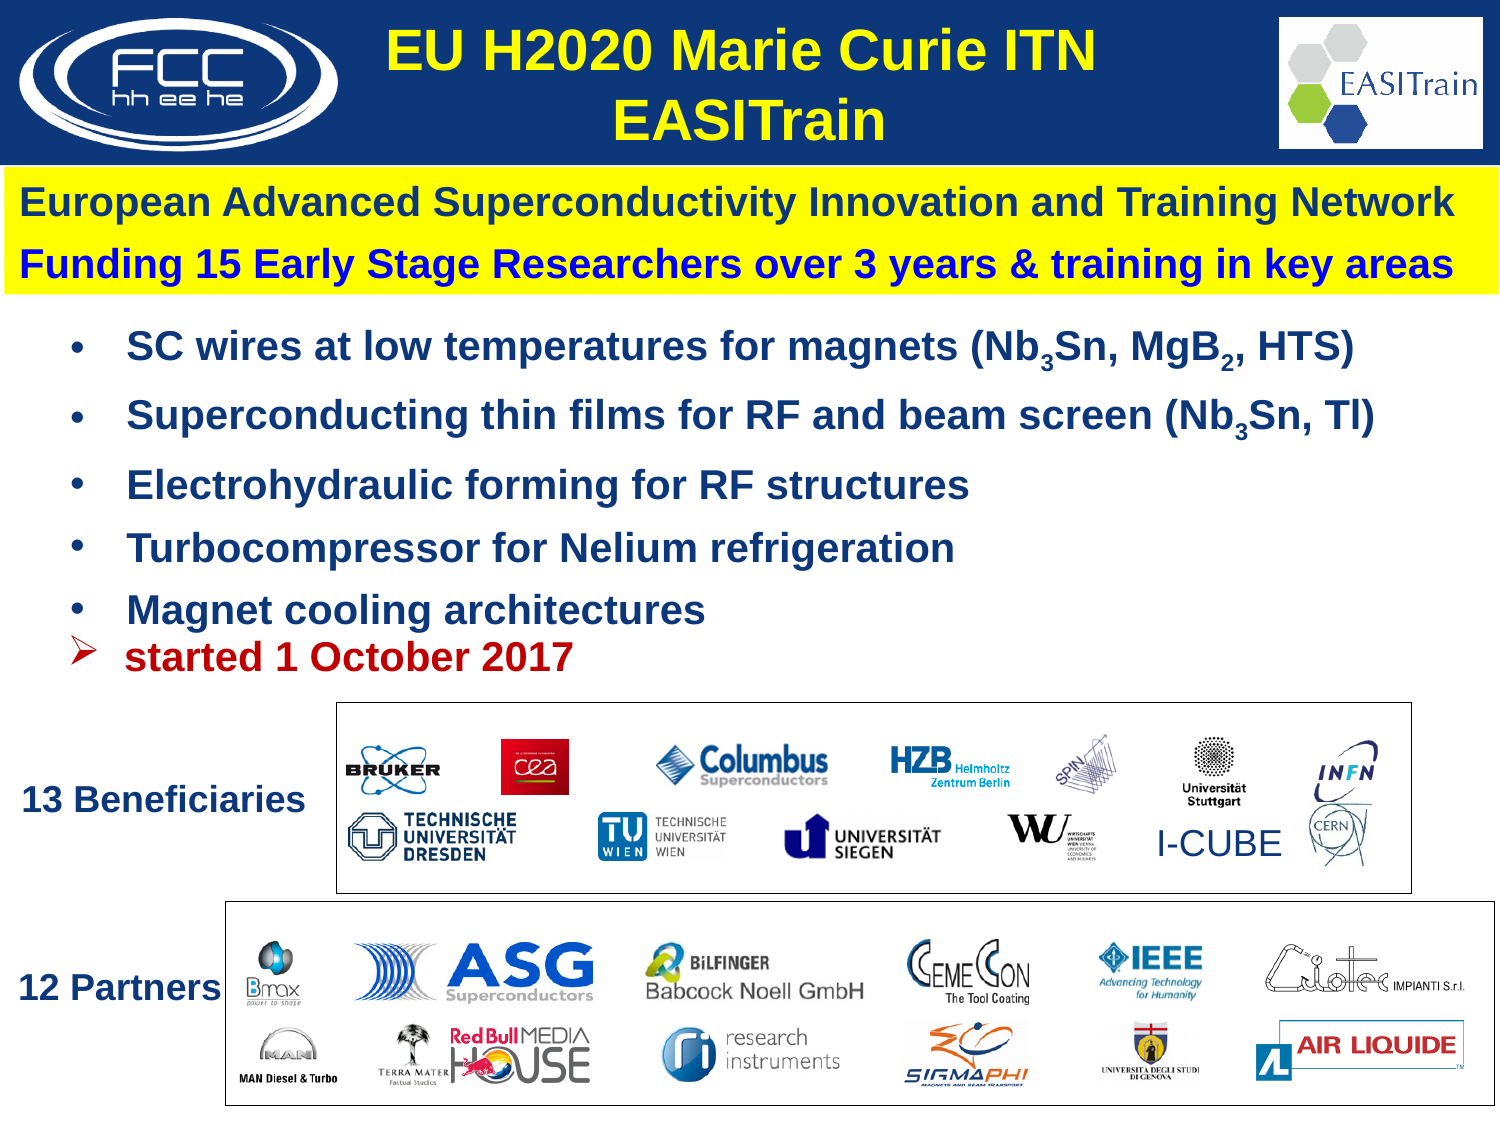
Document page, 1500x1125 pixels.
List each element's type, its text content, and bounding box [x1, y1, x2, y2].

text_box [225, 901, 1495, 1106]
text_box SC wires at low temperatures for magnets (Nb3Sn, MgB2, HTS) Superconducting thin films for RF and beam screen (Nb3Sn, Tl) Electrohydraulic forming for RF structures Turbocompressor for Nelium refrigeration Magnet cooling architectures [55, 311, 1447, 641]
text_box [336, 702, 1412, 894]
text_box 13 Beneficiaries [6, 767, 335, 828]
text_box European Advanced Superconductivity Innovation and Training Network Funding 15 Early Stage Researchers over 3 years & training in key areas [4, 167, 1499, 295]
text_box EU H2020 Marie Curie ITN EASITrain [0, 0, 1500, 166]
picture [11, 15, 345, 155]
text_box 12 Partners [3, 955, 225, 1016]
text_box started 1 October 2017 [53, 622, 750, 750]
picture [1279, 17, 1483, 149]
